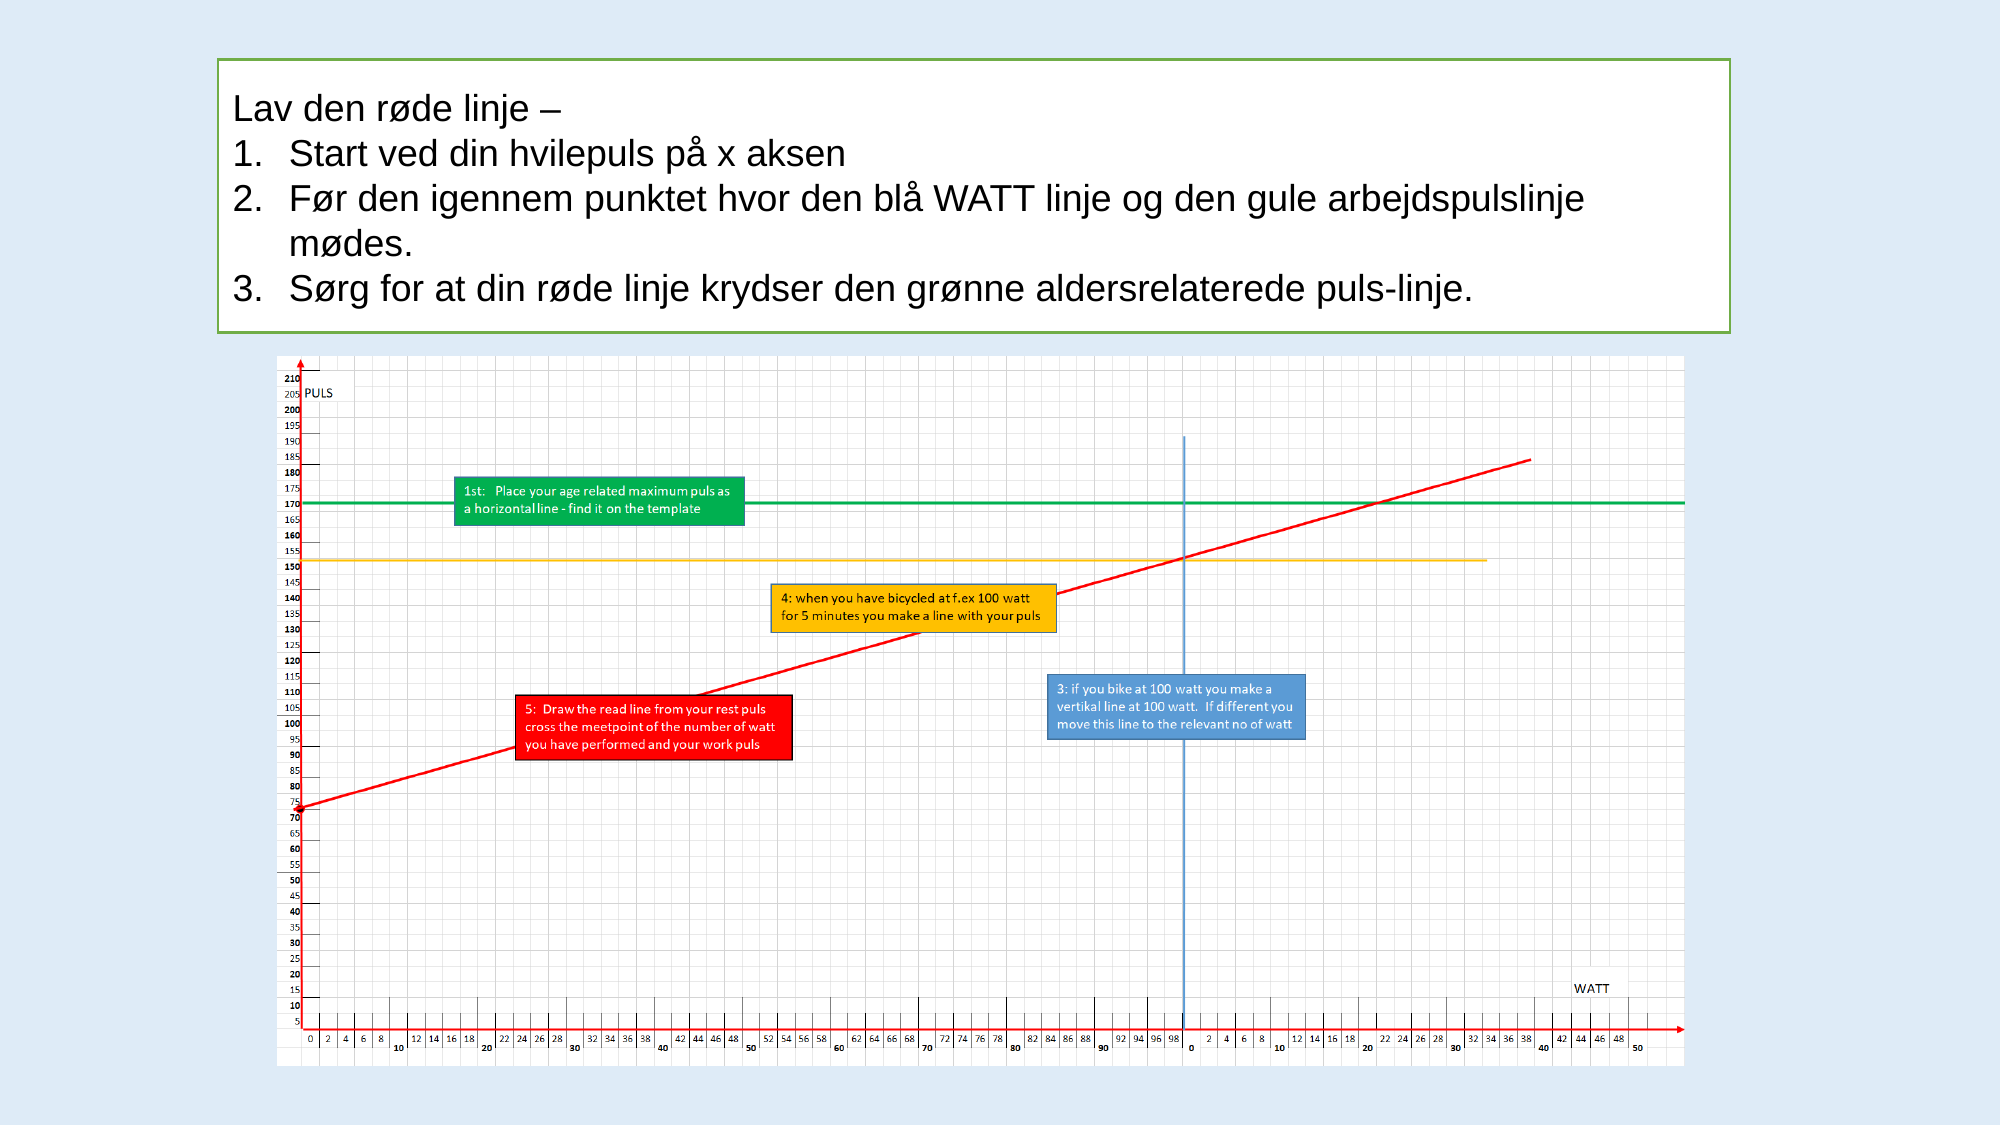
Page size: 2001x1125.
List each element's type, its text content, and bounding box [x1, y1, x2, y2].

picture [277, 356, 1685, 1066]
title [392, 0, 1855, 211]
text_box Lav den røde linje – Start ved din hvilepuls på x aksen Før den igennem punktet hvor den blå WATT linje og den gule arbejdspulslinje mødes. Sørg for at din røde linje krydser den grønne aldersrelaterede puls-linje. [217, 58, 1731, 334]
